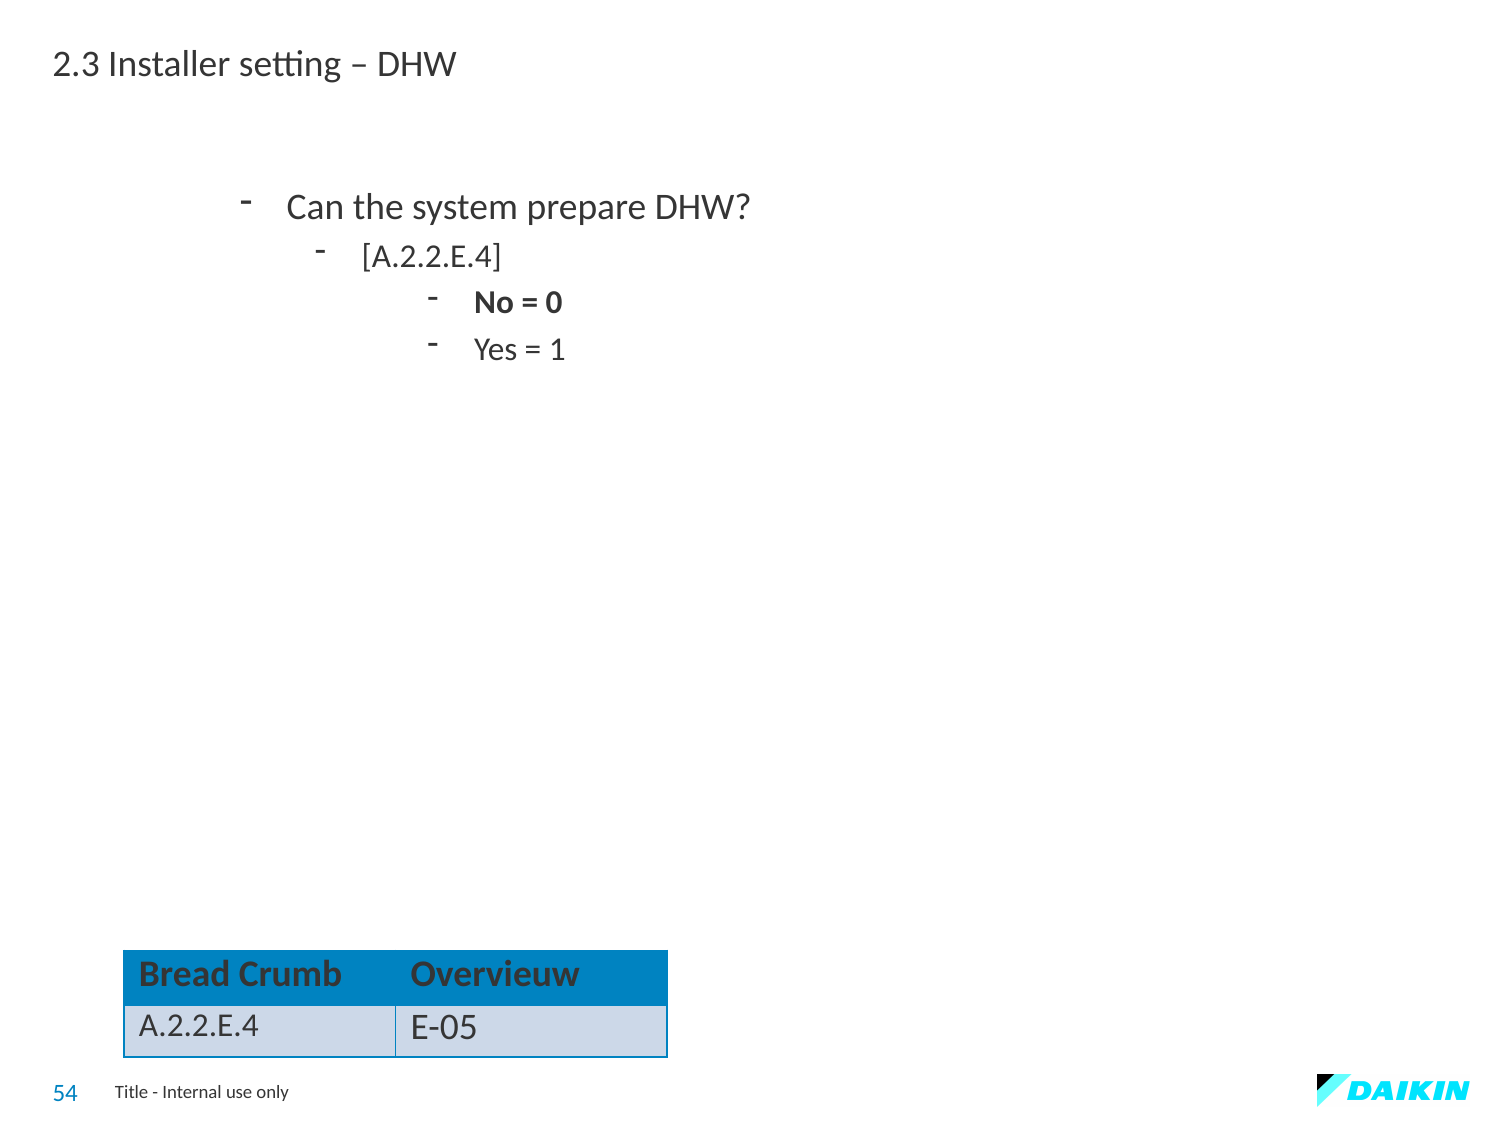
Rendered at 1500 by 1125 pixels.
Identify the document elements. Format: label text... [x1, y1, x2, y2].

table_cell E-05 [396, 1006, 666, 1056]
list 2.3 Installer setting – DHW [37, 31, 1459, 130]
picture [1317, 1074, 1470, 1107]
list Can the system prepare DHW? [A.2.2.E.4] No = 0 Yes = 1 [225, 174, 1275, 975]
table_cell A.2.2.E.4 [125, 1006, 395, 1056]
table_header Overvieuw [396, 951, 666, 1001]
footer Title - Internal use only [100, 1061, 575, 1122]
table_header Bread Crumb [125, 951, 395, 1001]
slide_number 54 [37, 1050, 100, 1125]
